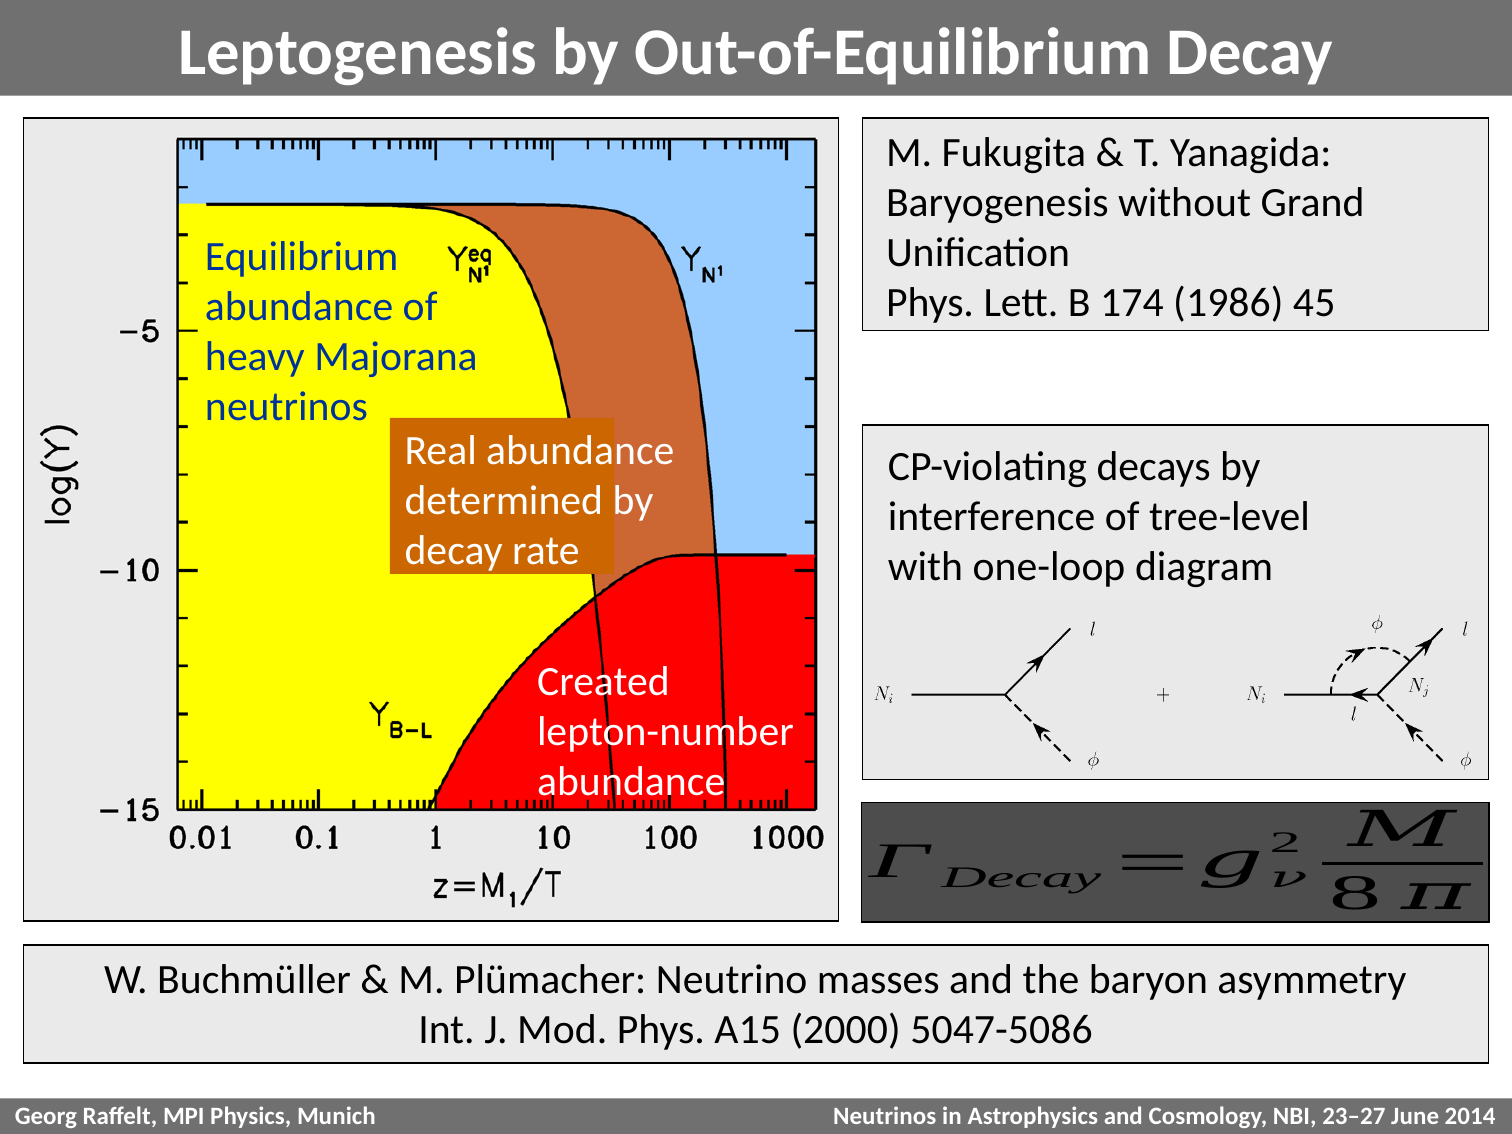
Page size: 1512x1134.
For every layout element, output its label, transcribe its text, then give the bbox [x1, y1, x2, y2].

text_box W. Buchmüller & M. Plümacher: Neutrino masses and the baryon asymmetry Int. J. Mod. Phys. A15 (2000) 5047-5086 [23, 944, 1489, 1064]
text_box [23, 117, 1489, 922]
title Leptogenesis by Out-of-Equilibrium Decay [0, 0, 1512, 96]
